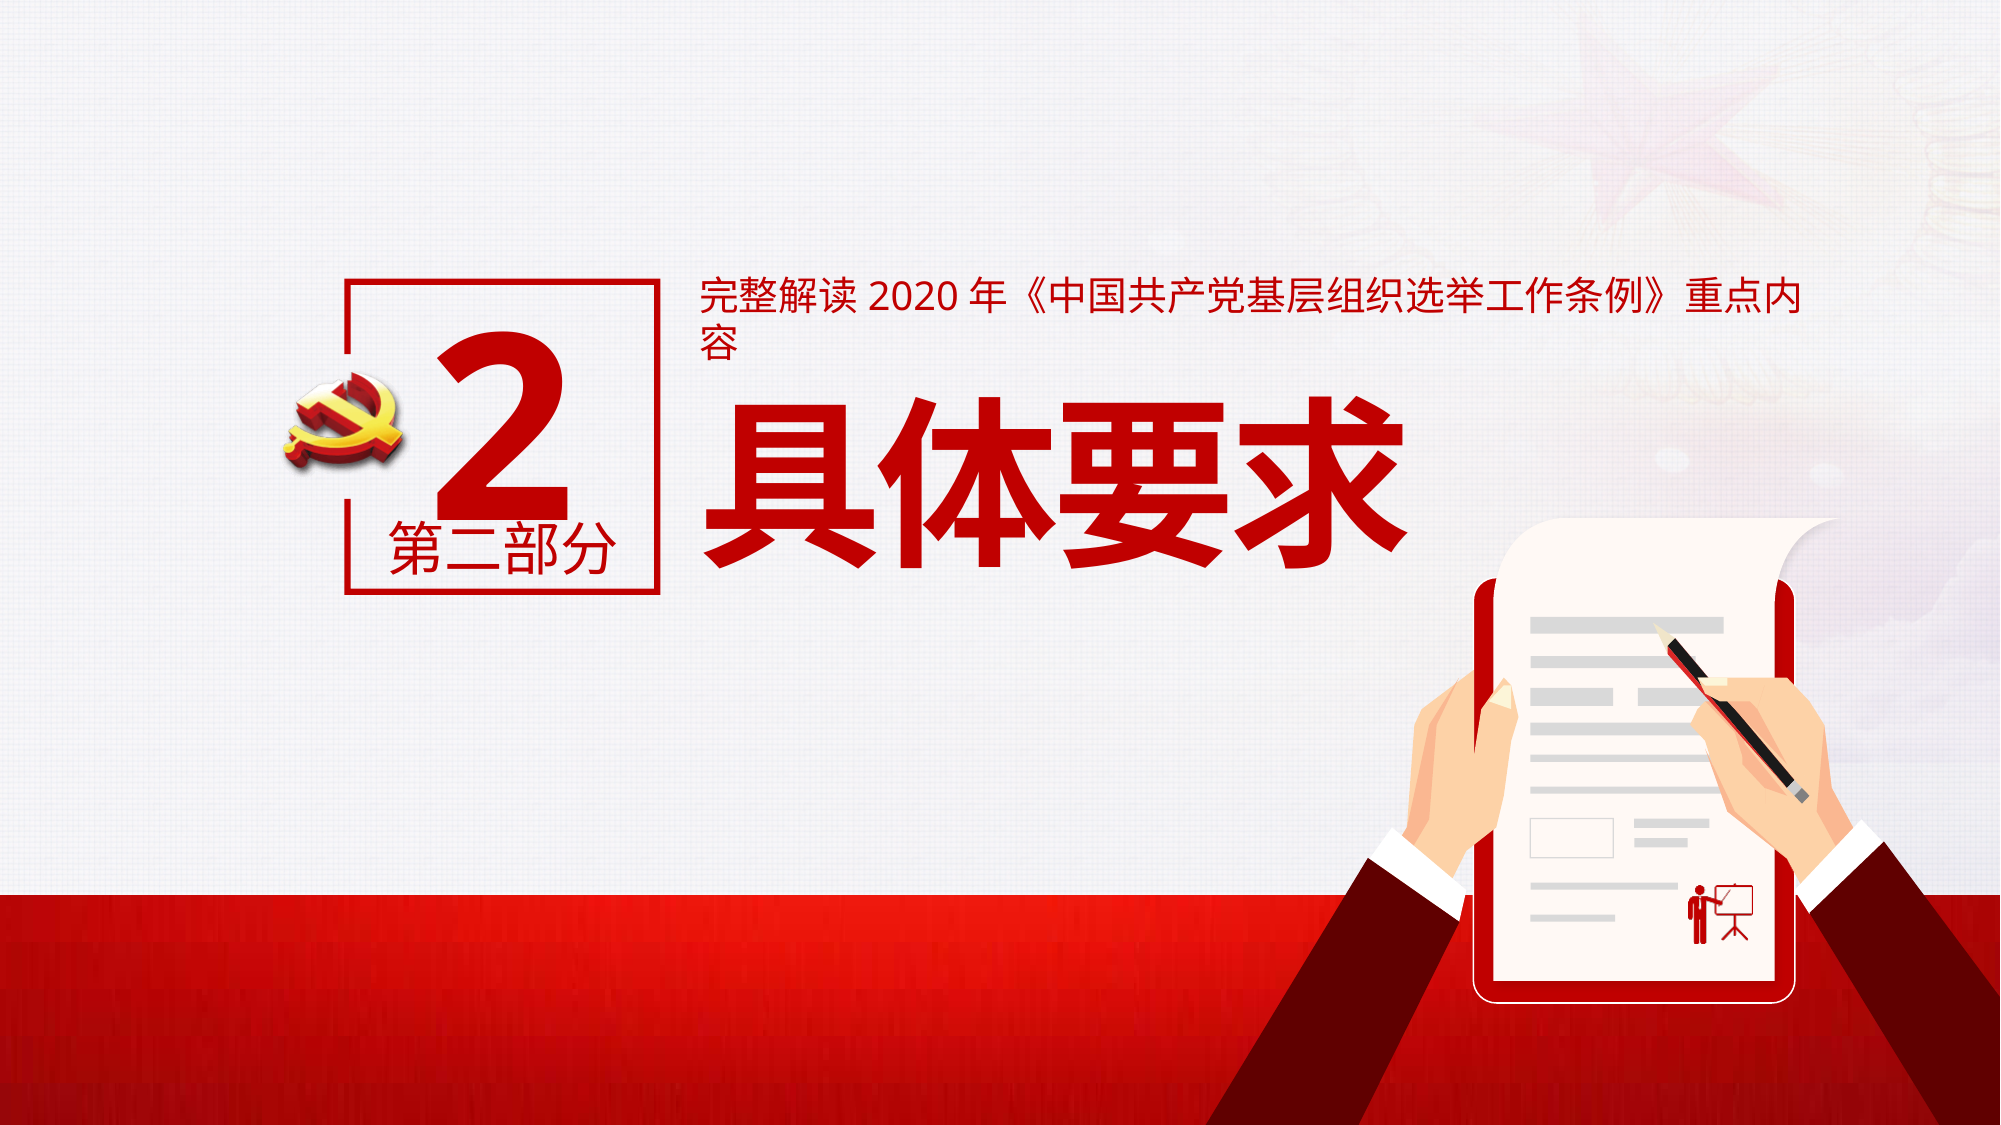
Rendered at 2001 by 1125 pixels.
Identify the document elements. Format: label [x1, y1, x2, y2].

text_box [1205, 517, 2000, 1125]
picture [1688, 883, 1753, 944]
picture [0, 0, 2001, 1125]
